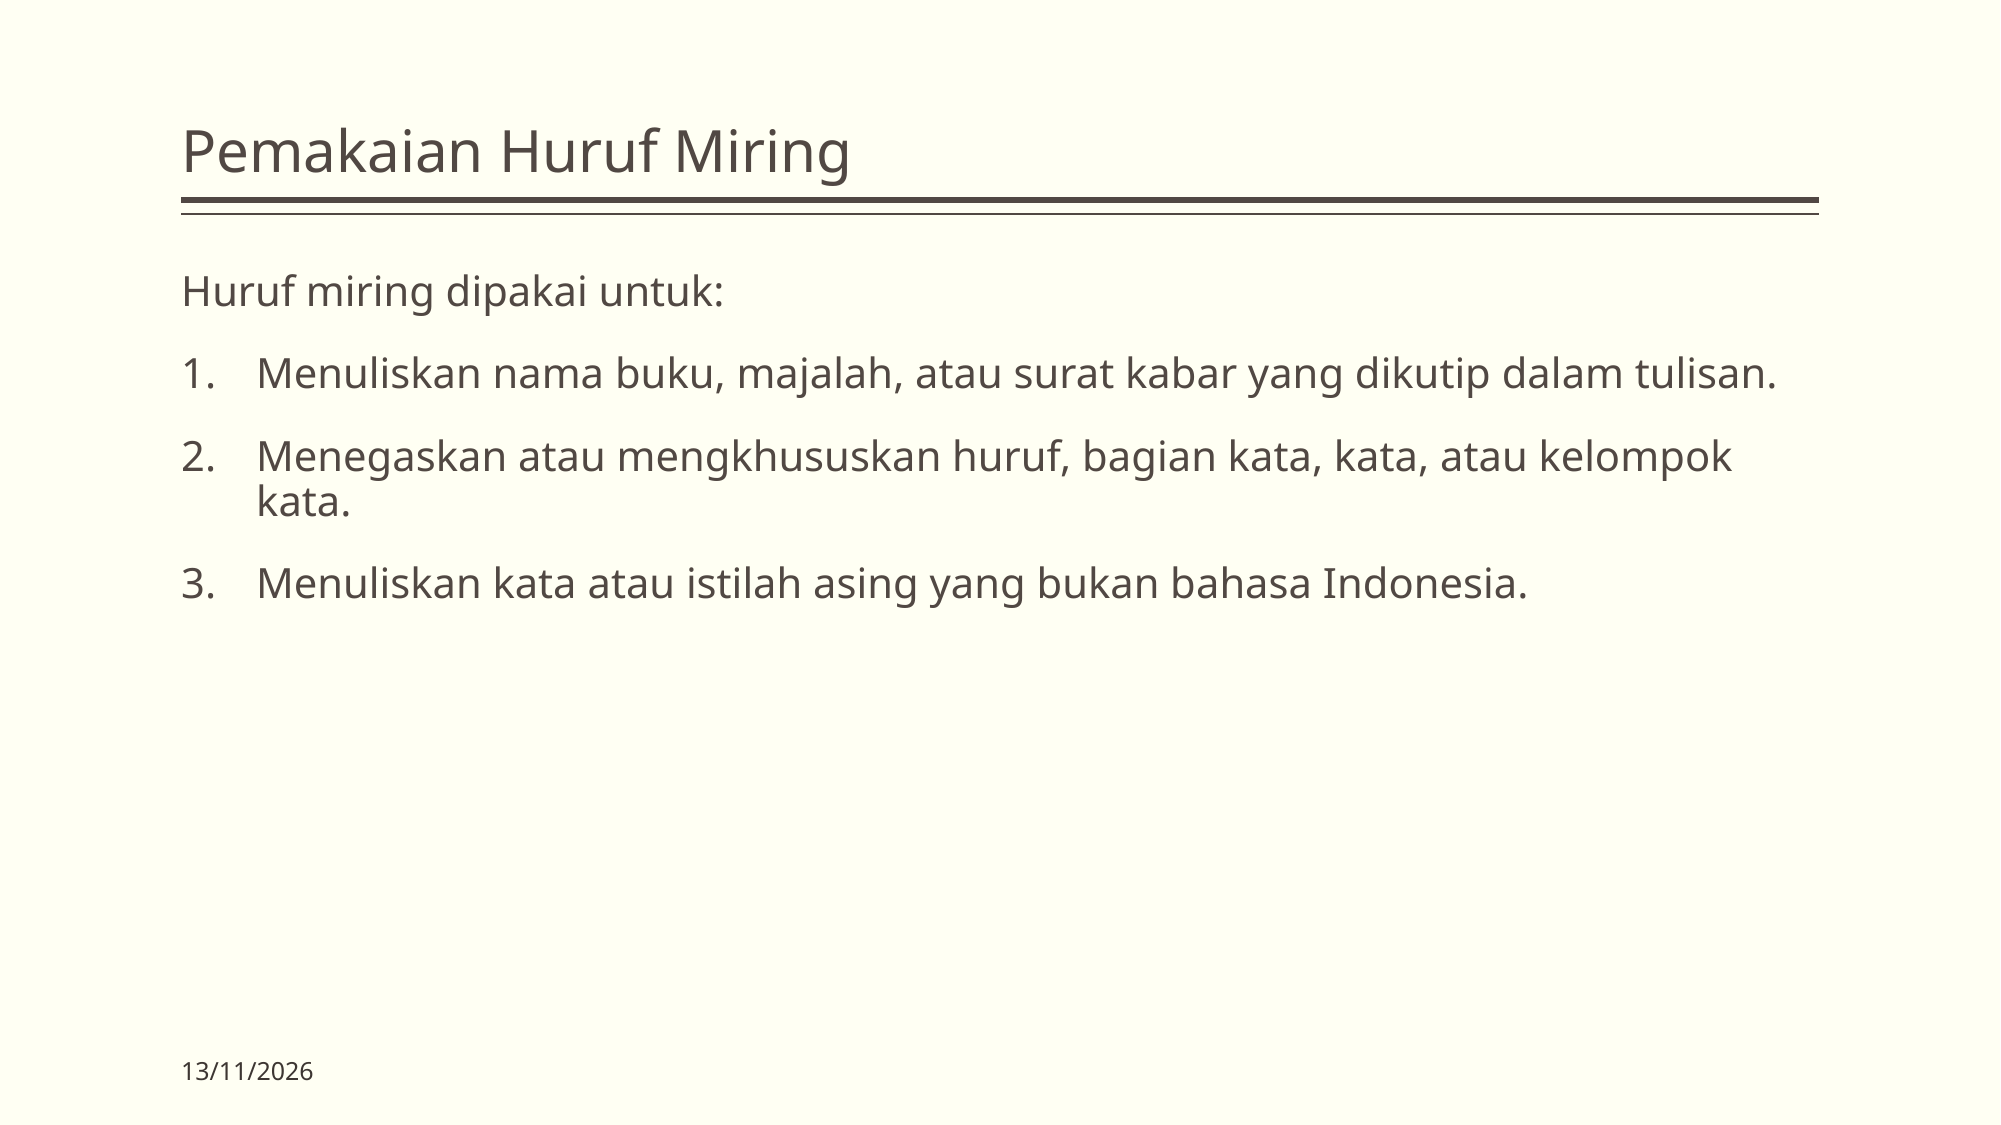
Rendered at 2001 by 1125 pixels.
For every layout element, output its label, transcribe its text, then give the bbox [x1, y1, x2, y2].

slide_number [181, 1042, 482, 1103]
title Pemakaian Huruf Miring [181, 12, 1819, 193]
list Huruf miring dipakai untuk: Menuliskan nama buku, majalah, atau surat kabar yang dikutip dalam tulisan. Menegaskan atau mengkhususkan huruf, bagian kata, kata, atau kelompok kata. Menuliskan kata atau istilah asing yang bukan bahasa Indonesia. [181, 262, 1819, 1013]
